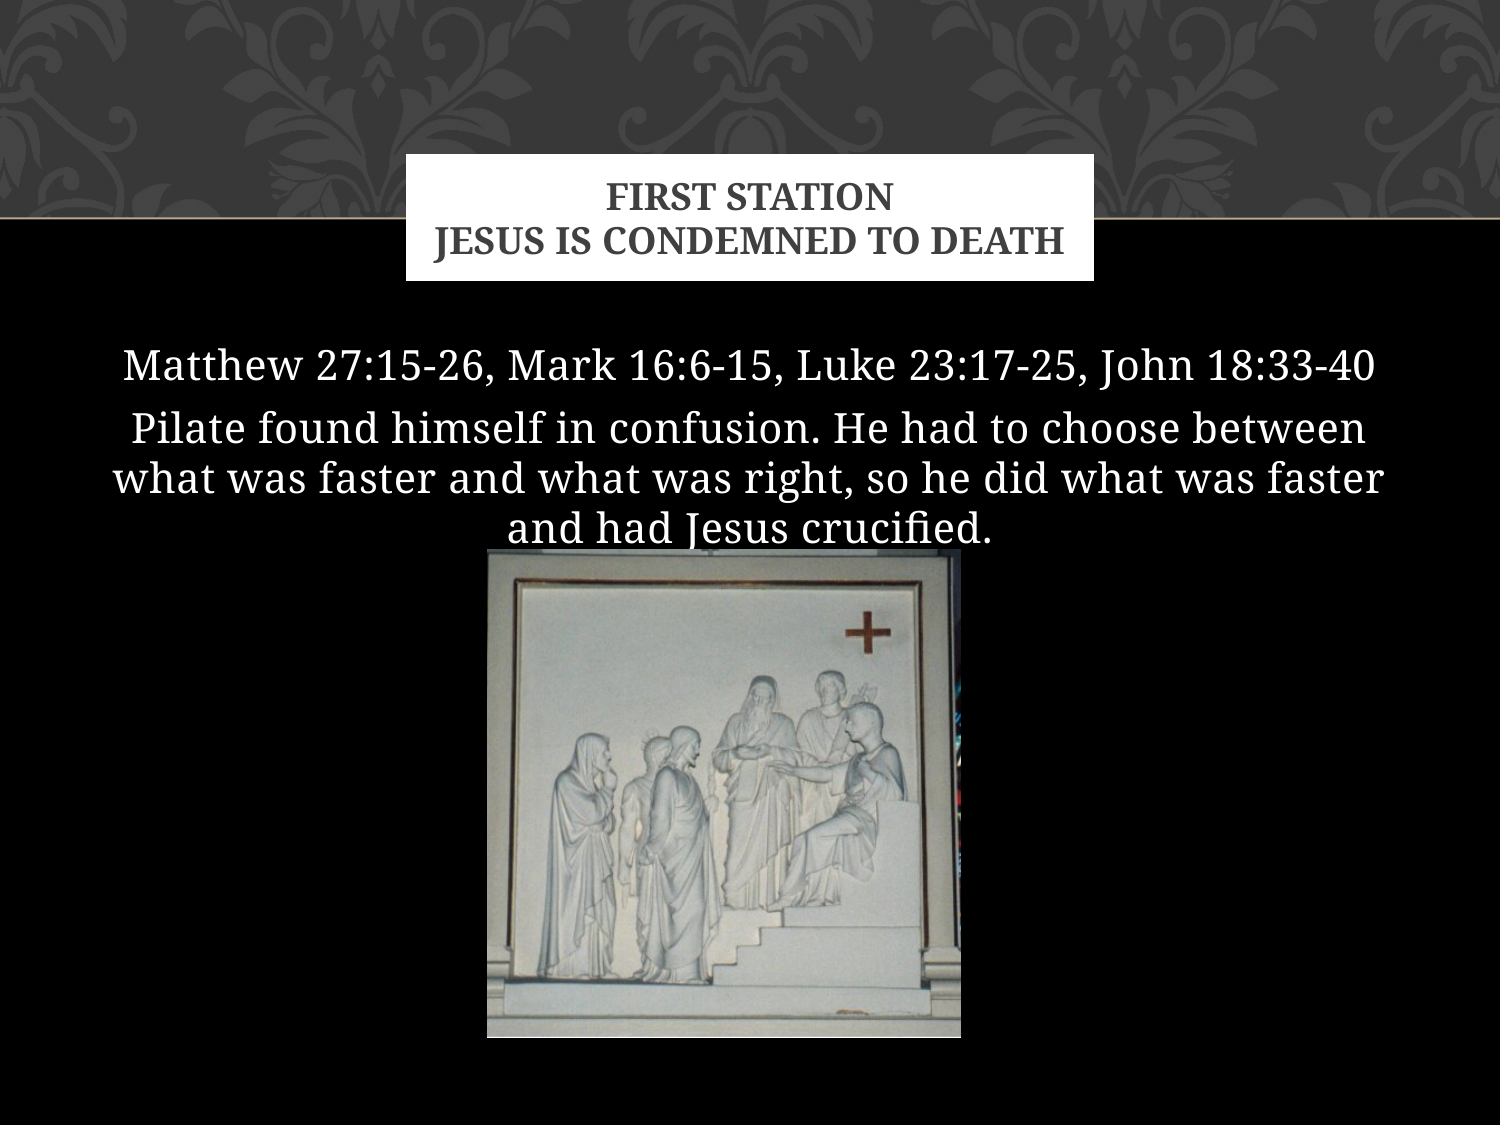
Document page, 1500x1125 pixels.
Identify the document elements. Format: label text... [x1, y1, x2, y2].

list Matthew 27:15-26, Mark 16:6-15, Luke 23:17-25, John 18:33-40 Pilate found himself in confusion. He had to choose between what was faster and what was right, so he did what was faster and had Jesus crucified. [75, 331, 1425, 1000]
title First Station Jesus is condemned to death [406, 154, 1094, 281]
picture [487, 549, 961, 1038]
